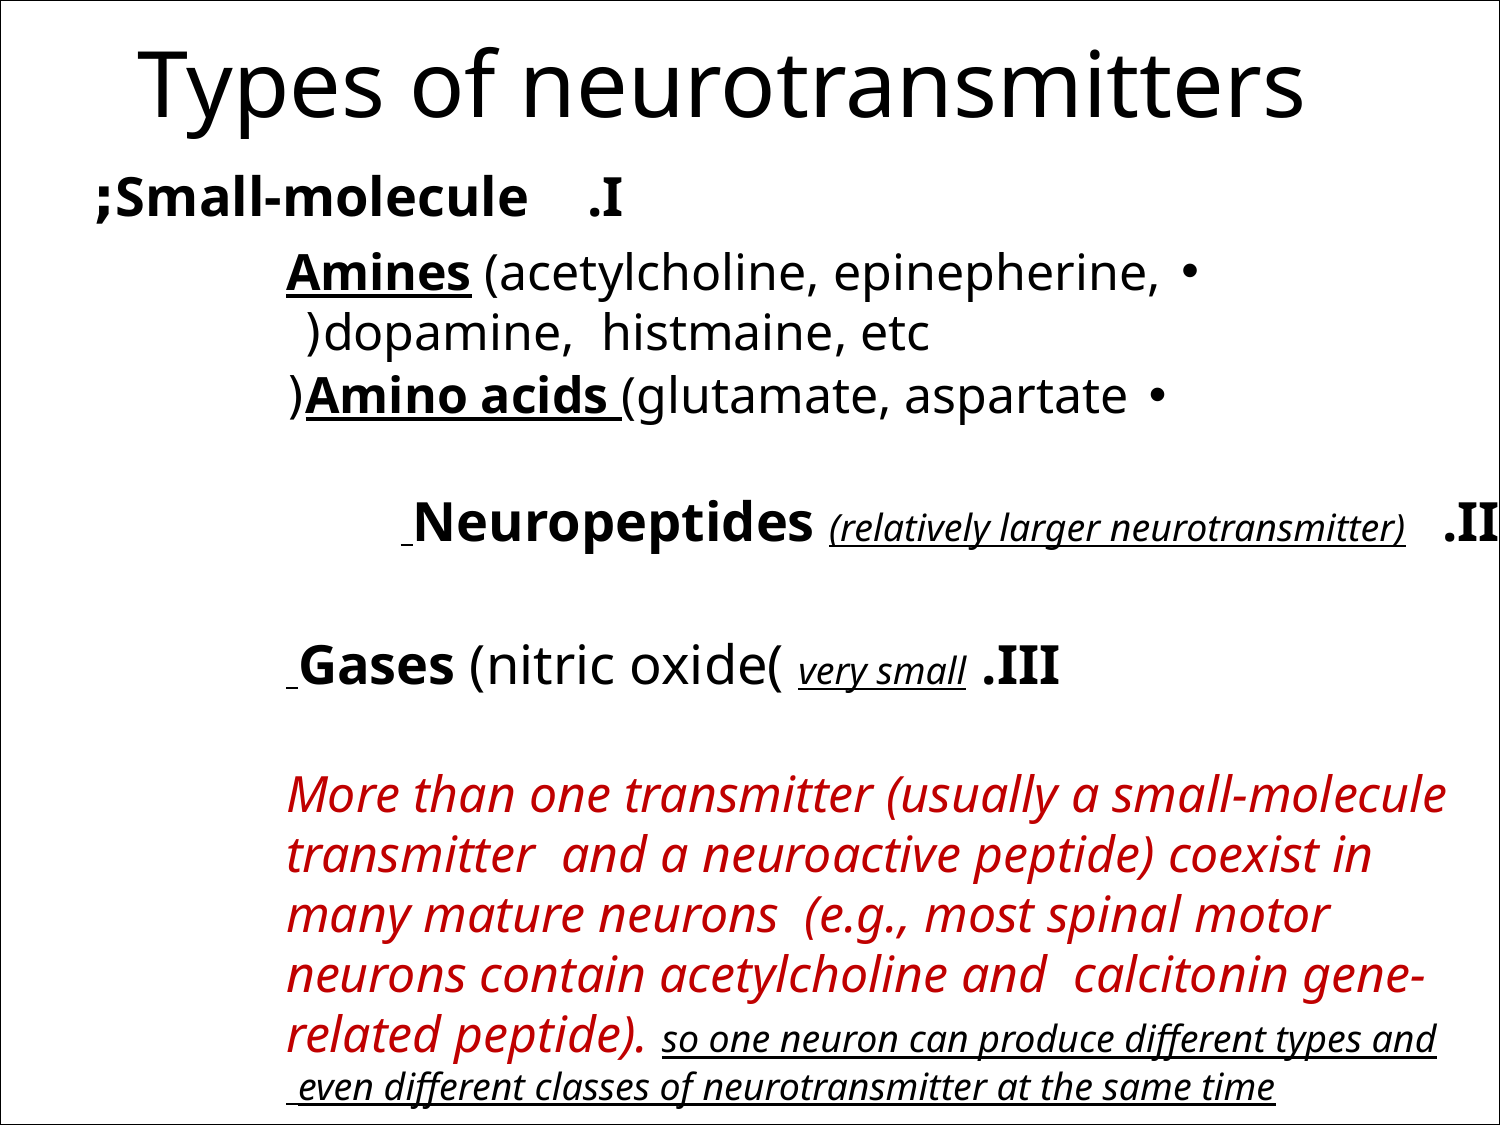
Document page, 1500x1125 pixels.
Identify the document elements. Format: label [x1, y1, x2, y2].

text_box [0, 0, 1500, 1125]
